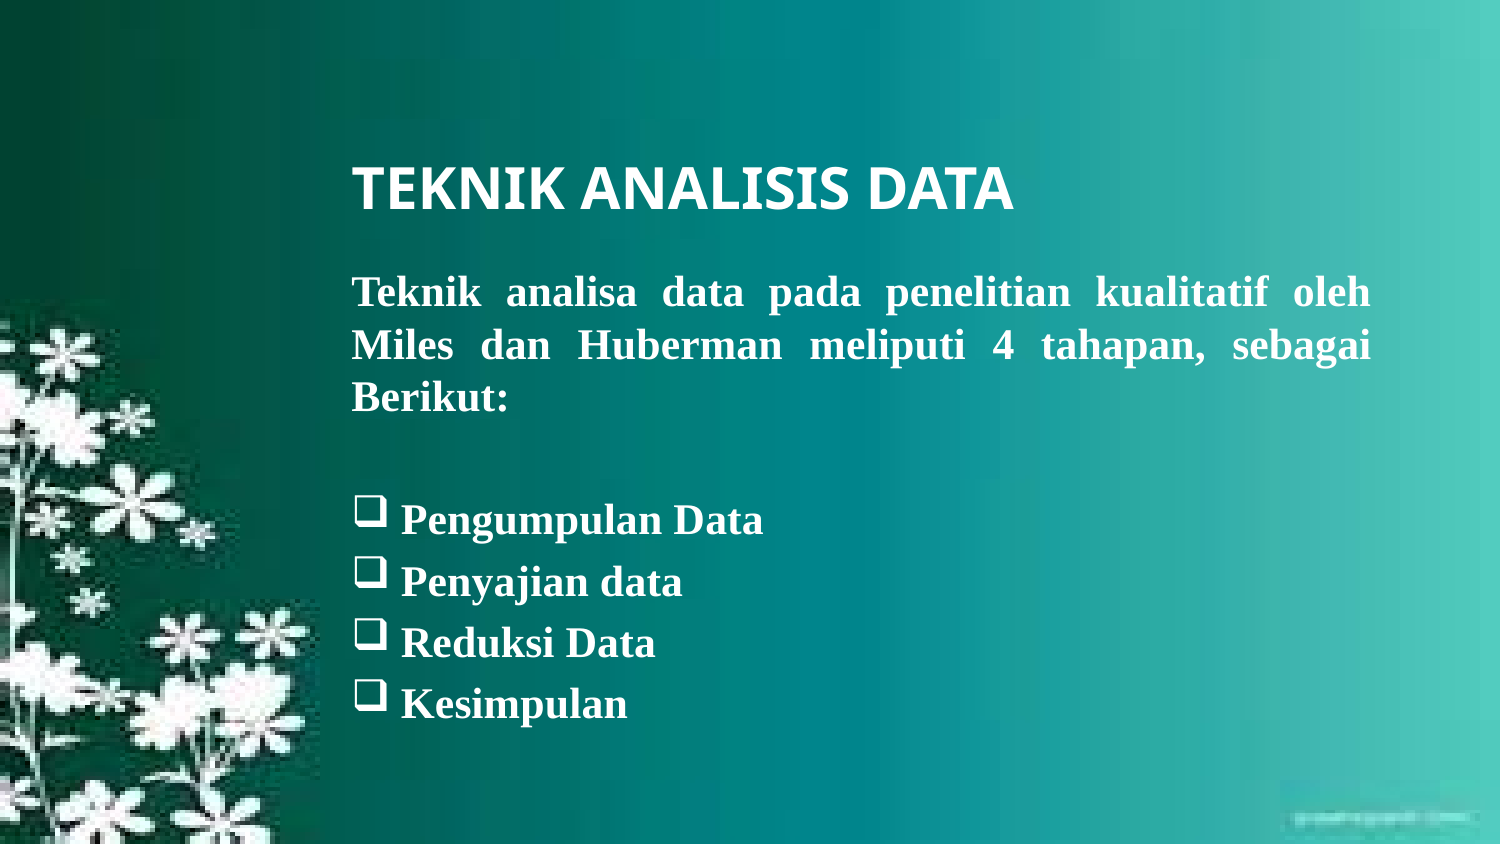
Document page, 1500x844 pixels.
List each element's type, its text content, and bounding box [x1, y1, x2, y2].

picture [0, 0, 1500, 844]
list Teknik analisa data pada penelitian kualitatif oleh Miles dan Huberman meliputi 4 tahapan, sebagai Berikut: Pengumpulan Data Penyajian data Reduksi Data Kesimpulan [336, 255, 1388, 741]
title TEKNIK ANALISIS DATA [336, 139, 1152, 233]
